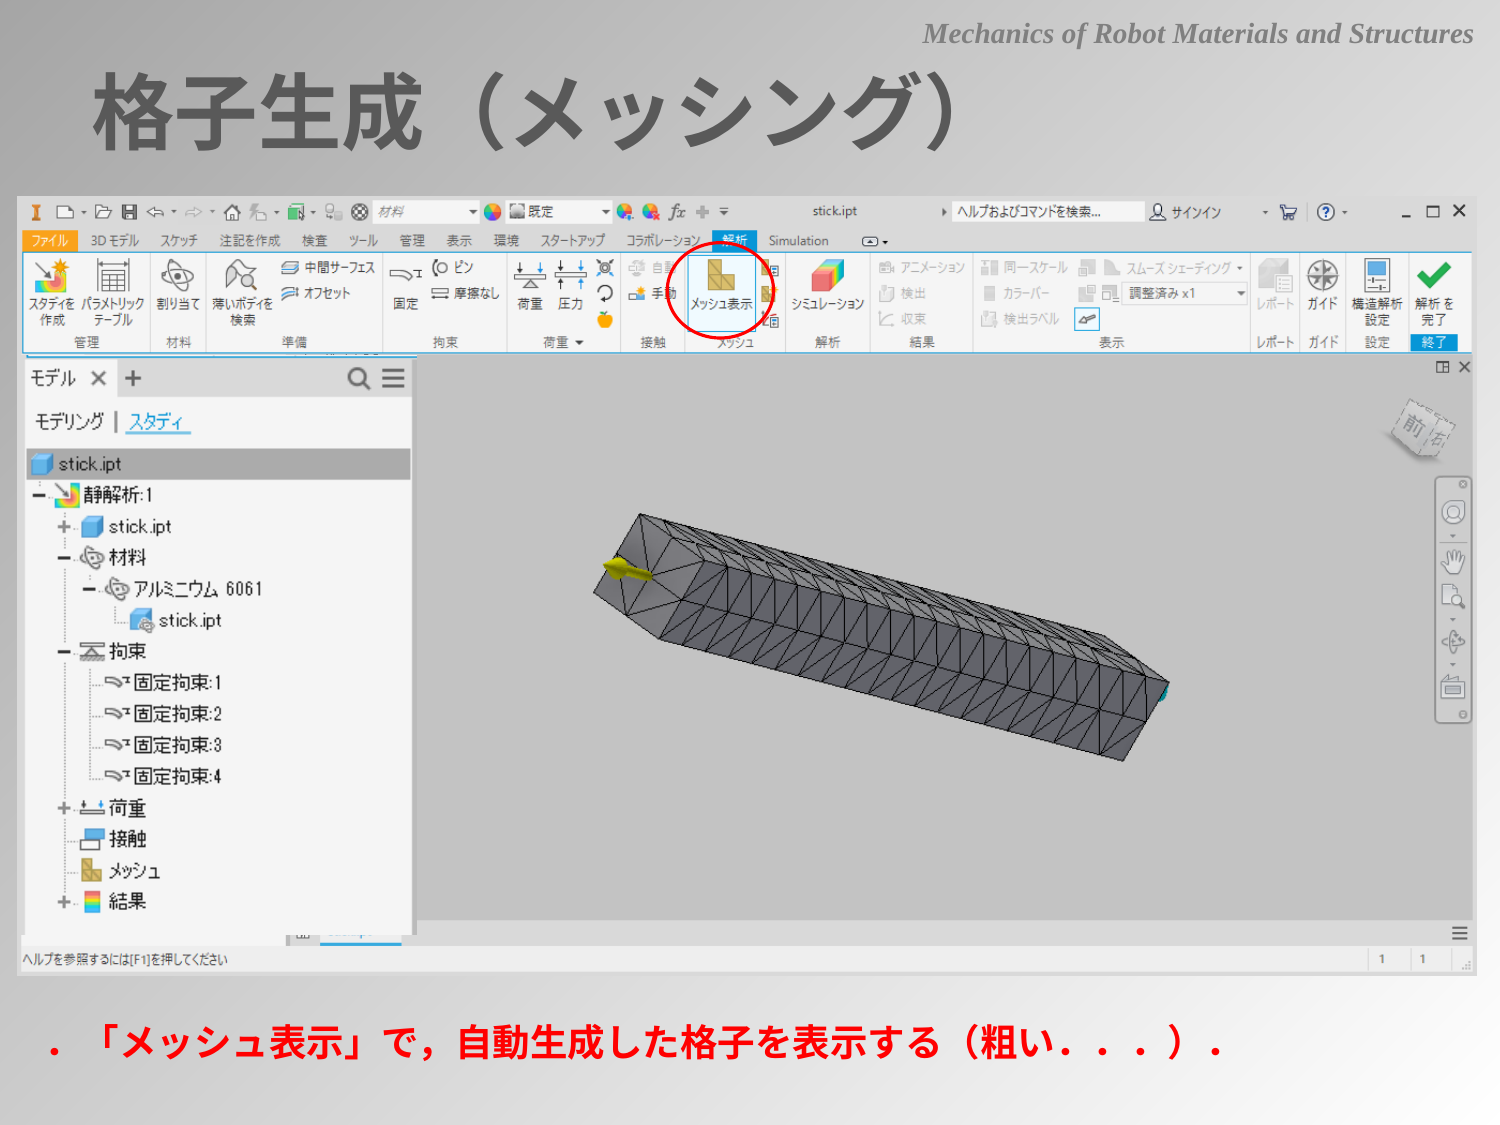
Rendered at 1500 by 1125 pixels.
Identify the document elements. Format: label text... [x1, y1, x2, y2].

title 格子生成（メッシング） [76, 62, 1299, 171]
text_box Mechanics of Robot Materials and Structures [903, 7, 1495, 57]
text_box ．「メッシュ表示」で，自動生成した格子を表示する（粗い．．．）． [29, 1011, 1471, 1072]
picture [17, 196, 1477, 976]
